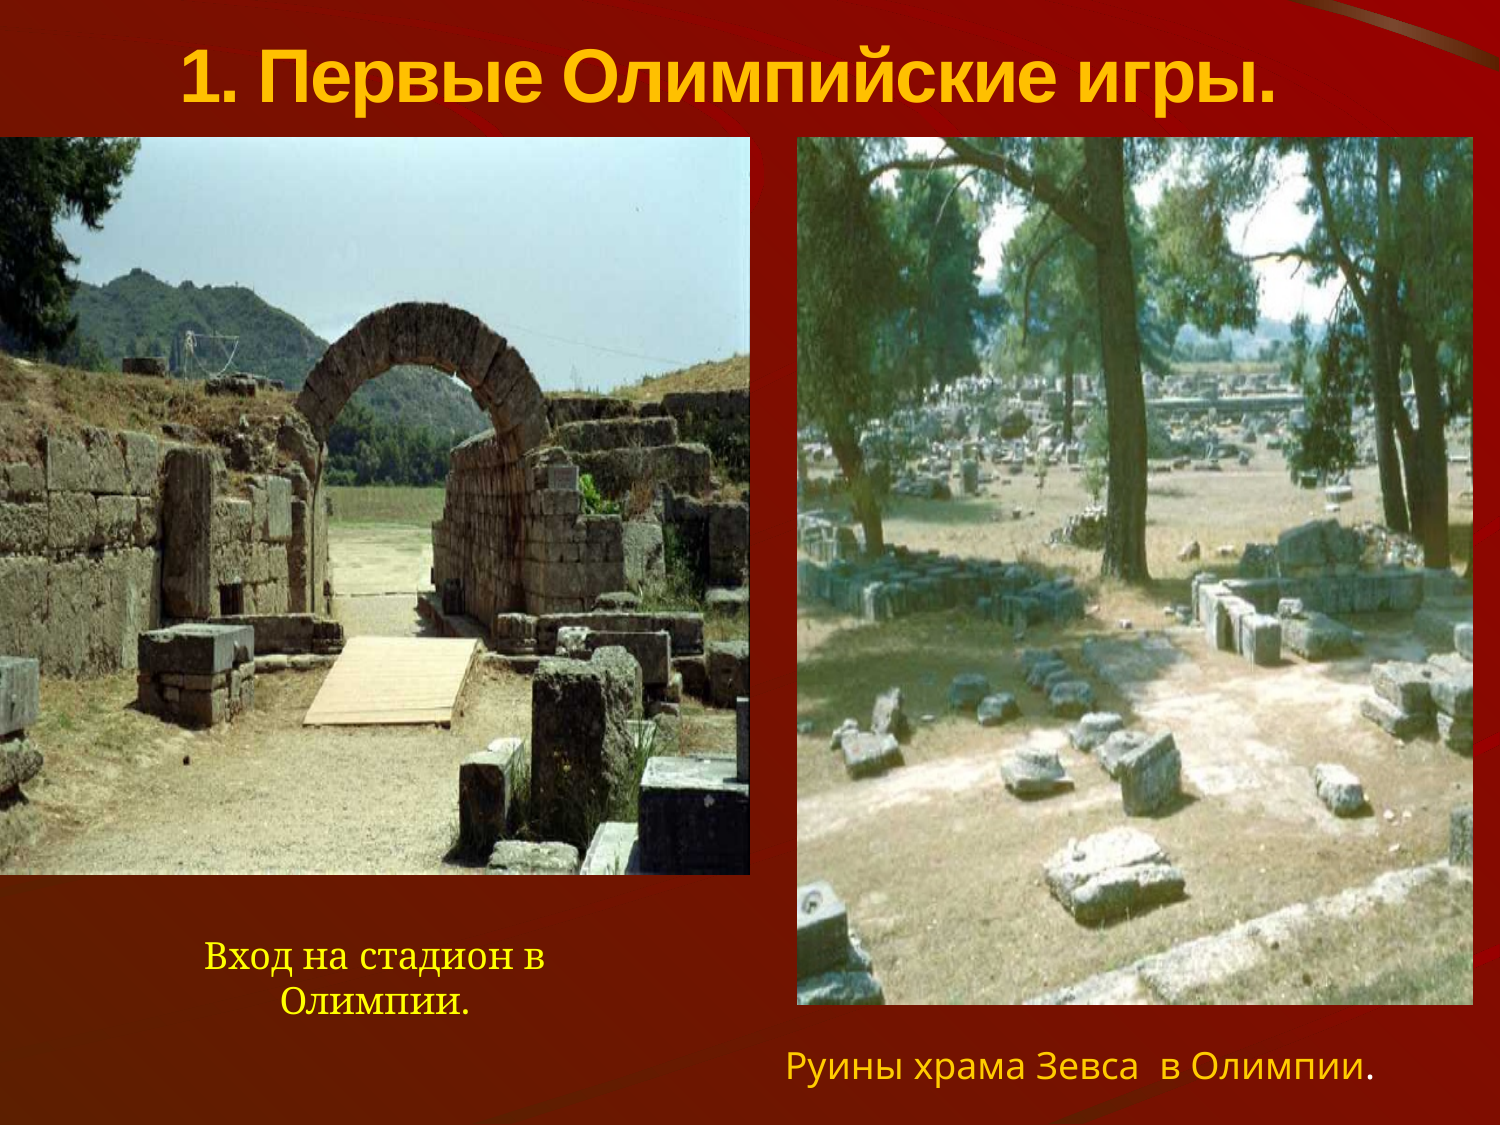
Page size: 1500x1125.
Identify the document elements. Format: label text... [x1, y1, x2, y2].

text_box Вход на стадион в Олимпии. [162, 924, 588, 1030]
text_box Руины храма Зевса в Олимпии. [770, 1034, 1390, 1095]
picture [0, 136, 751, 875]
title 1. Первые Олимпийские игры. [0, 25, 1477, 127]
picture [796, 136, 1473, 1005]
